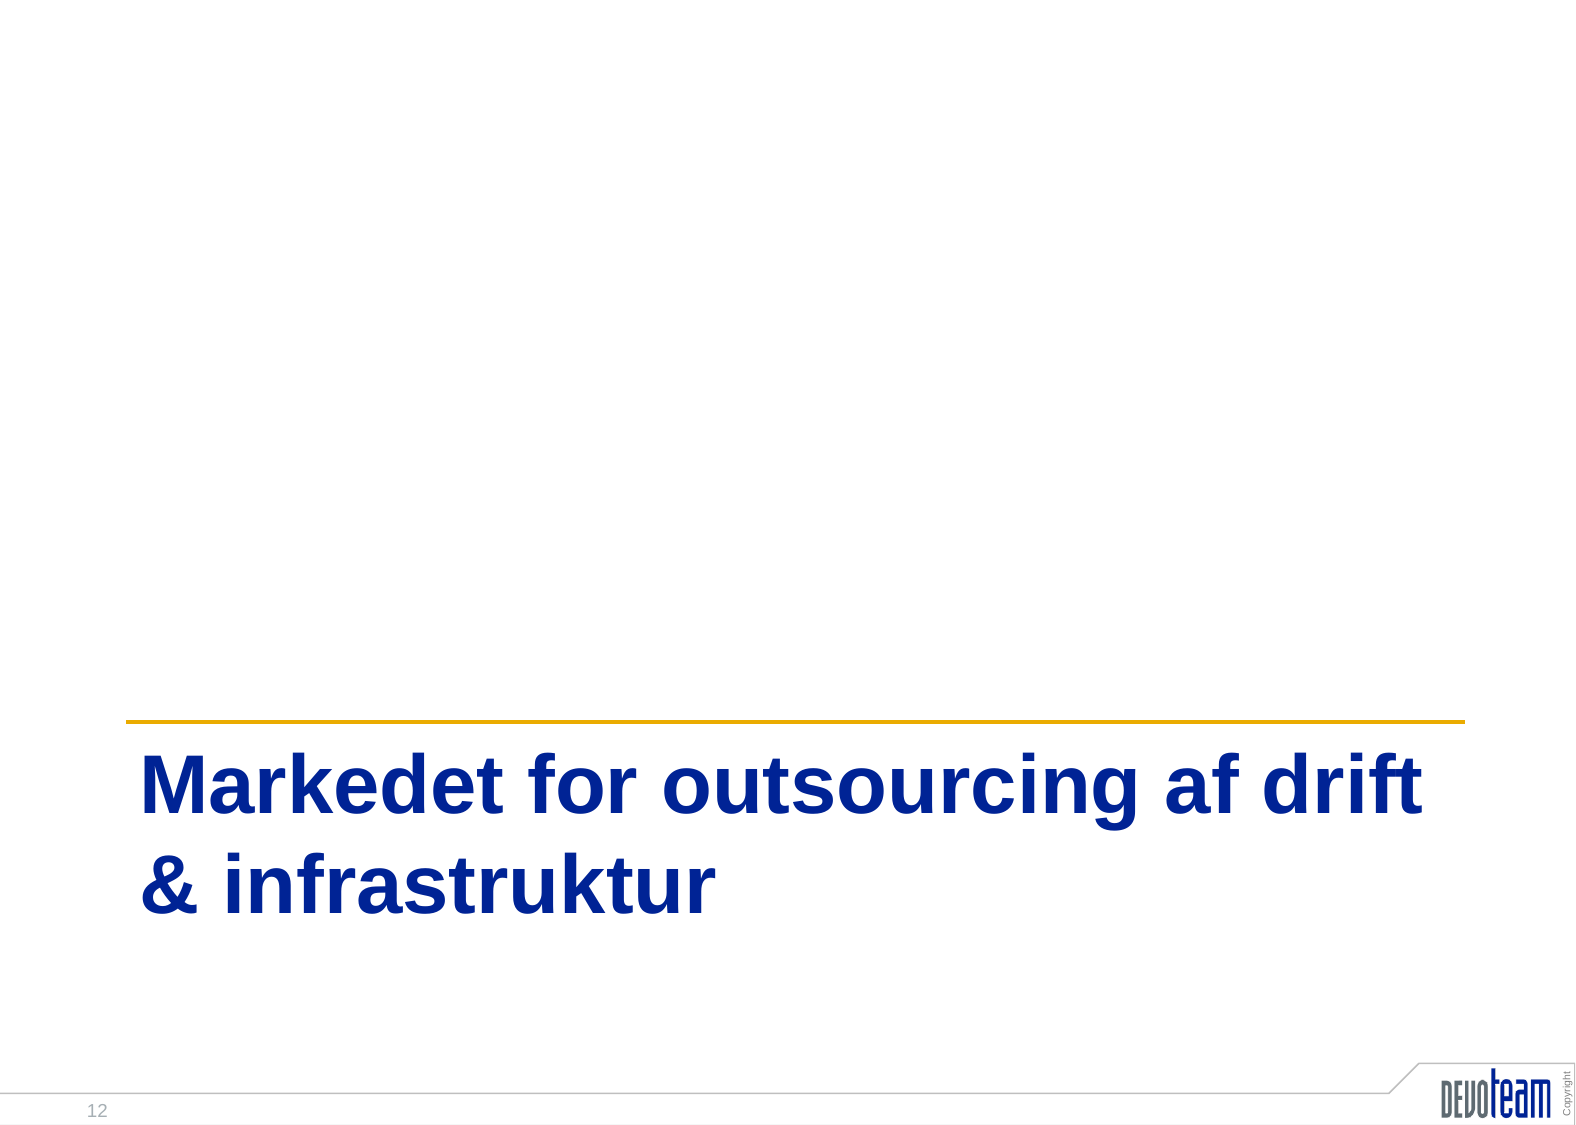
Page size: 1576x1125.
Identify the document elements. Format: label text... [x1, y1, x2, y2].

picture [1441, 1068, 1551, 1120]
title Markedet for outsourcing af drift & infrastruktur [124, 722, 1464, 947]
